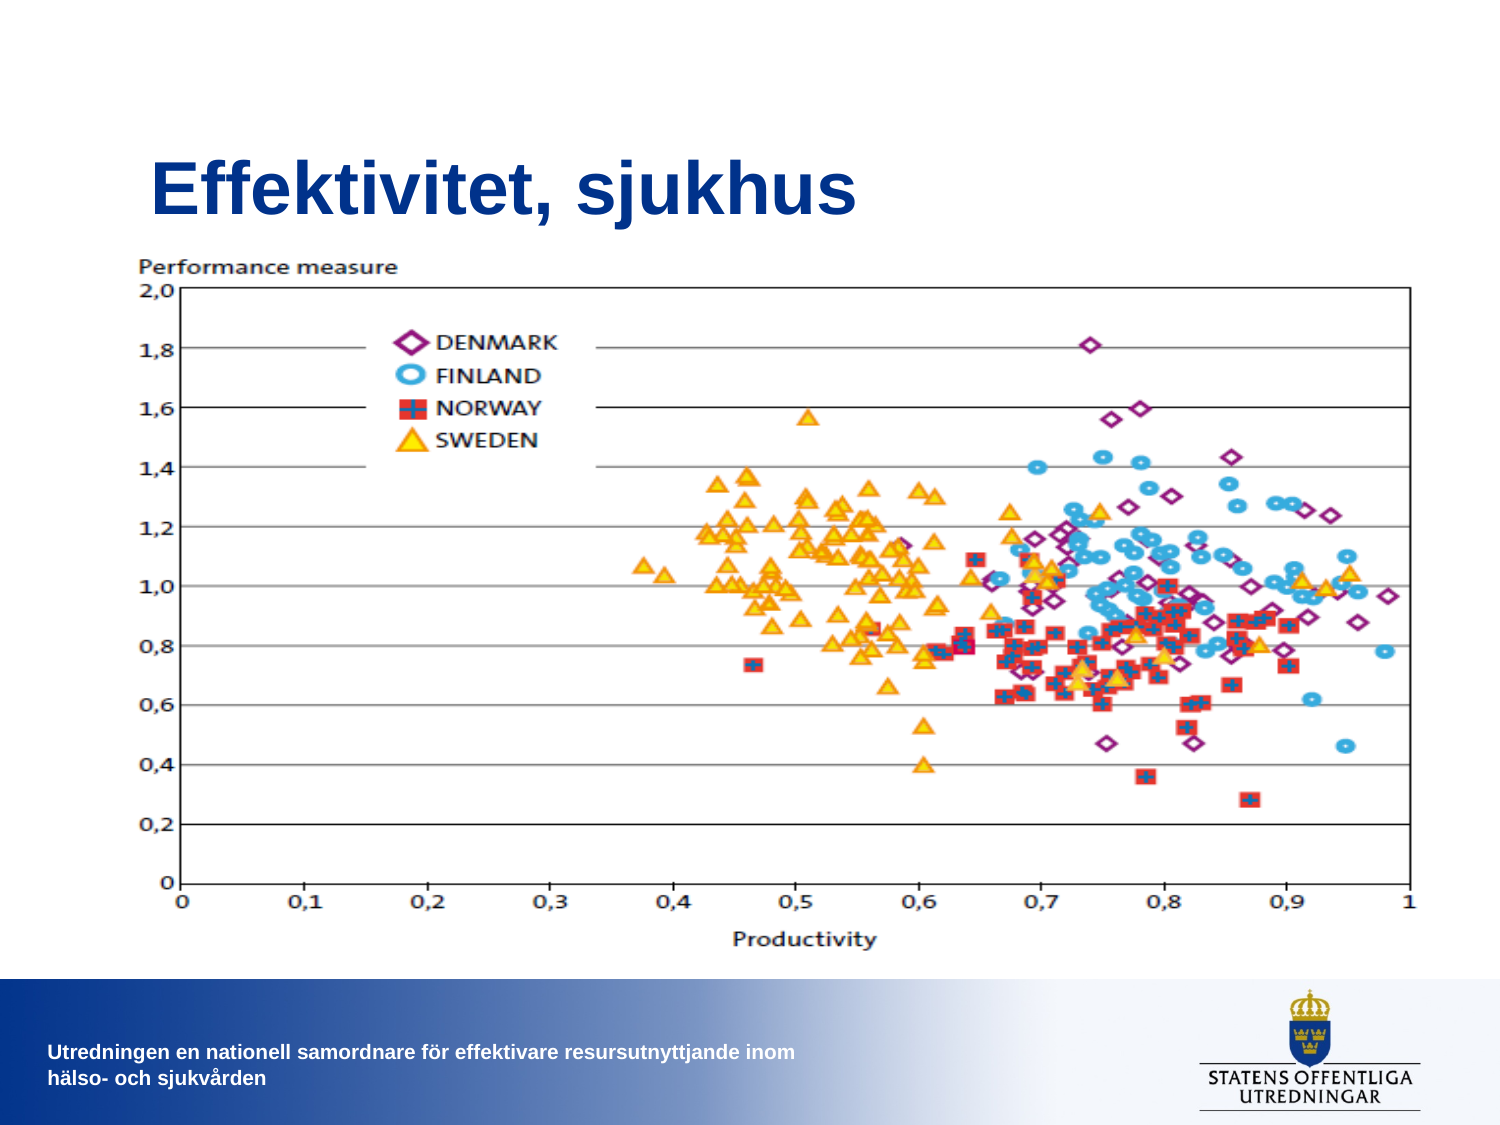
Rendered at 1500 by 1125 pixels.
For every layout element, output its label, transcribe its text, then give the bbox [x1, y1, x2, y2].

title Effektivitet, sjukhus [135, 90, 1376, 253]
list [100, 255, 1448, 965]
picture [0, 979, 1500, 1125]
